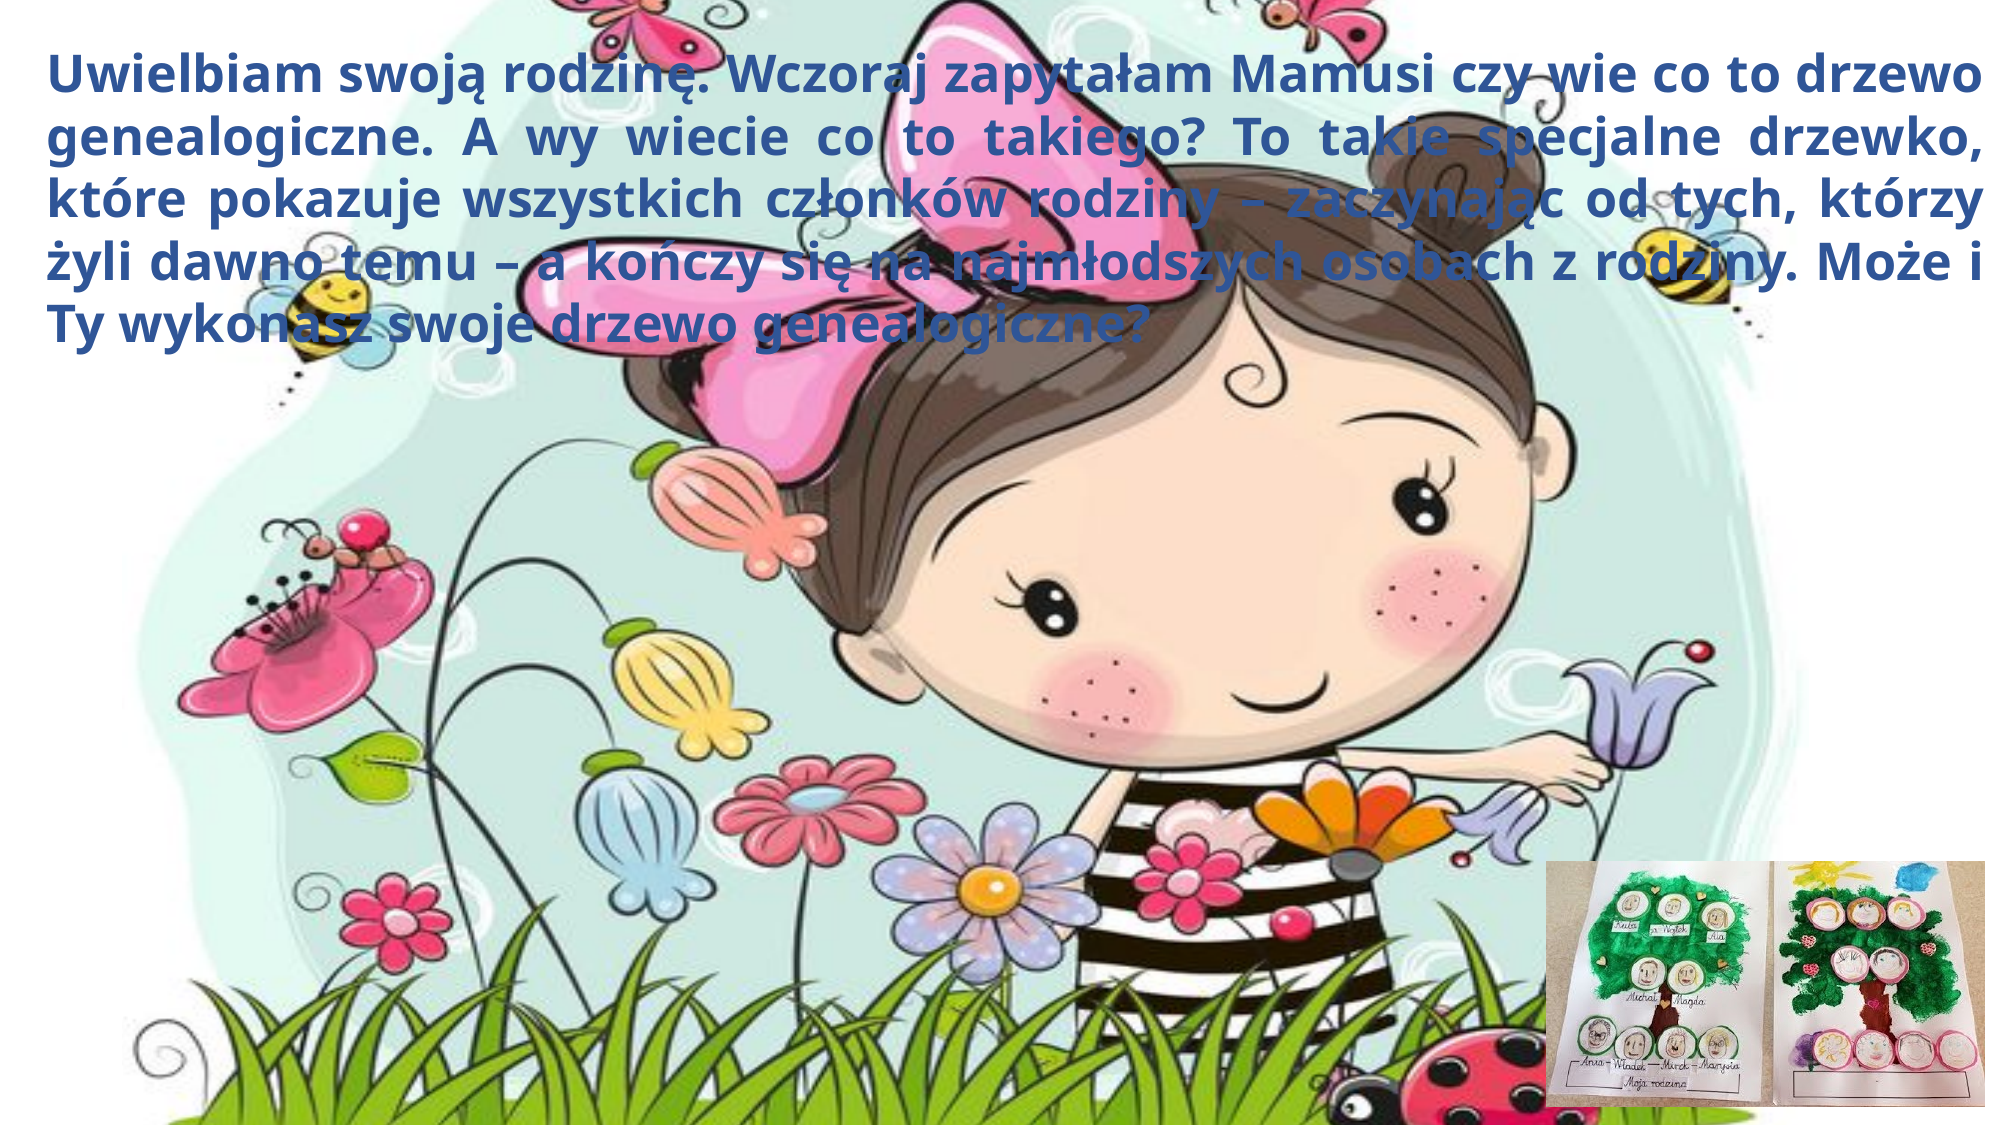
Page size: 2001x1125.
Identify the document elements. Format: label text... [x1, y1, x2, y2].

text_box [1545, 860, 1985, 1108]
text_box Uwielbiam swoją rodzinę. Wczoraj zapytałam Mamusi czy wie co to drzewo genealogiczne. A wy wiecie co to takiego? To takie specjalne drzewko, które pokazuje wszystkich członków rodziny – zaczynając od tych, którzy żyli dawno temu – a kończy się na najmłodszych osobach z rodziny. Może i Ty wykonasz swoje drzewo genealogiczne? [1809, 33, 2000, 361]
text_box Uwielbiam swoją rodzinę. Wczoraj zapytałam Mamusi czy wie co to drzewo genealogiczne. A wy wiecie co to takiego? To takie specjalne drzewko, które pokazuje wszystkich członków rodziny – zaczynając od tych, którzy żyli dawno temu – a kończy się na najmłodszych osobach z rodziny. Może i Ty wykonasz swoje drzewo genealogiczne? [32, 33, 122, 361]
picture [122, 0, 1809, 1125]
